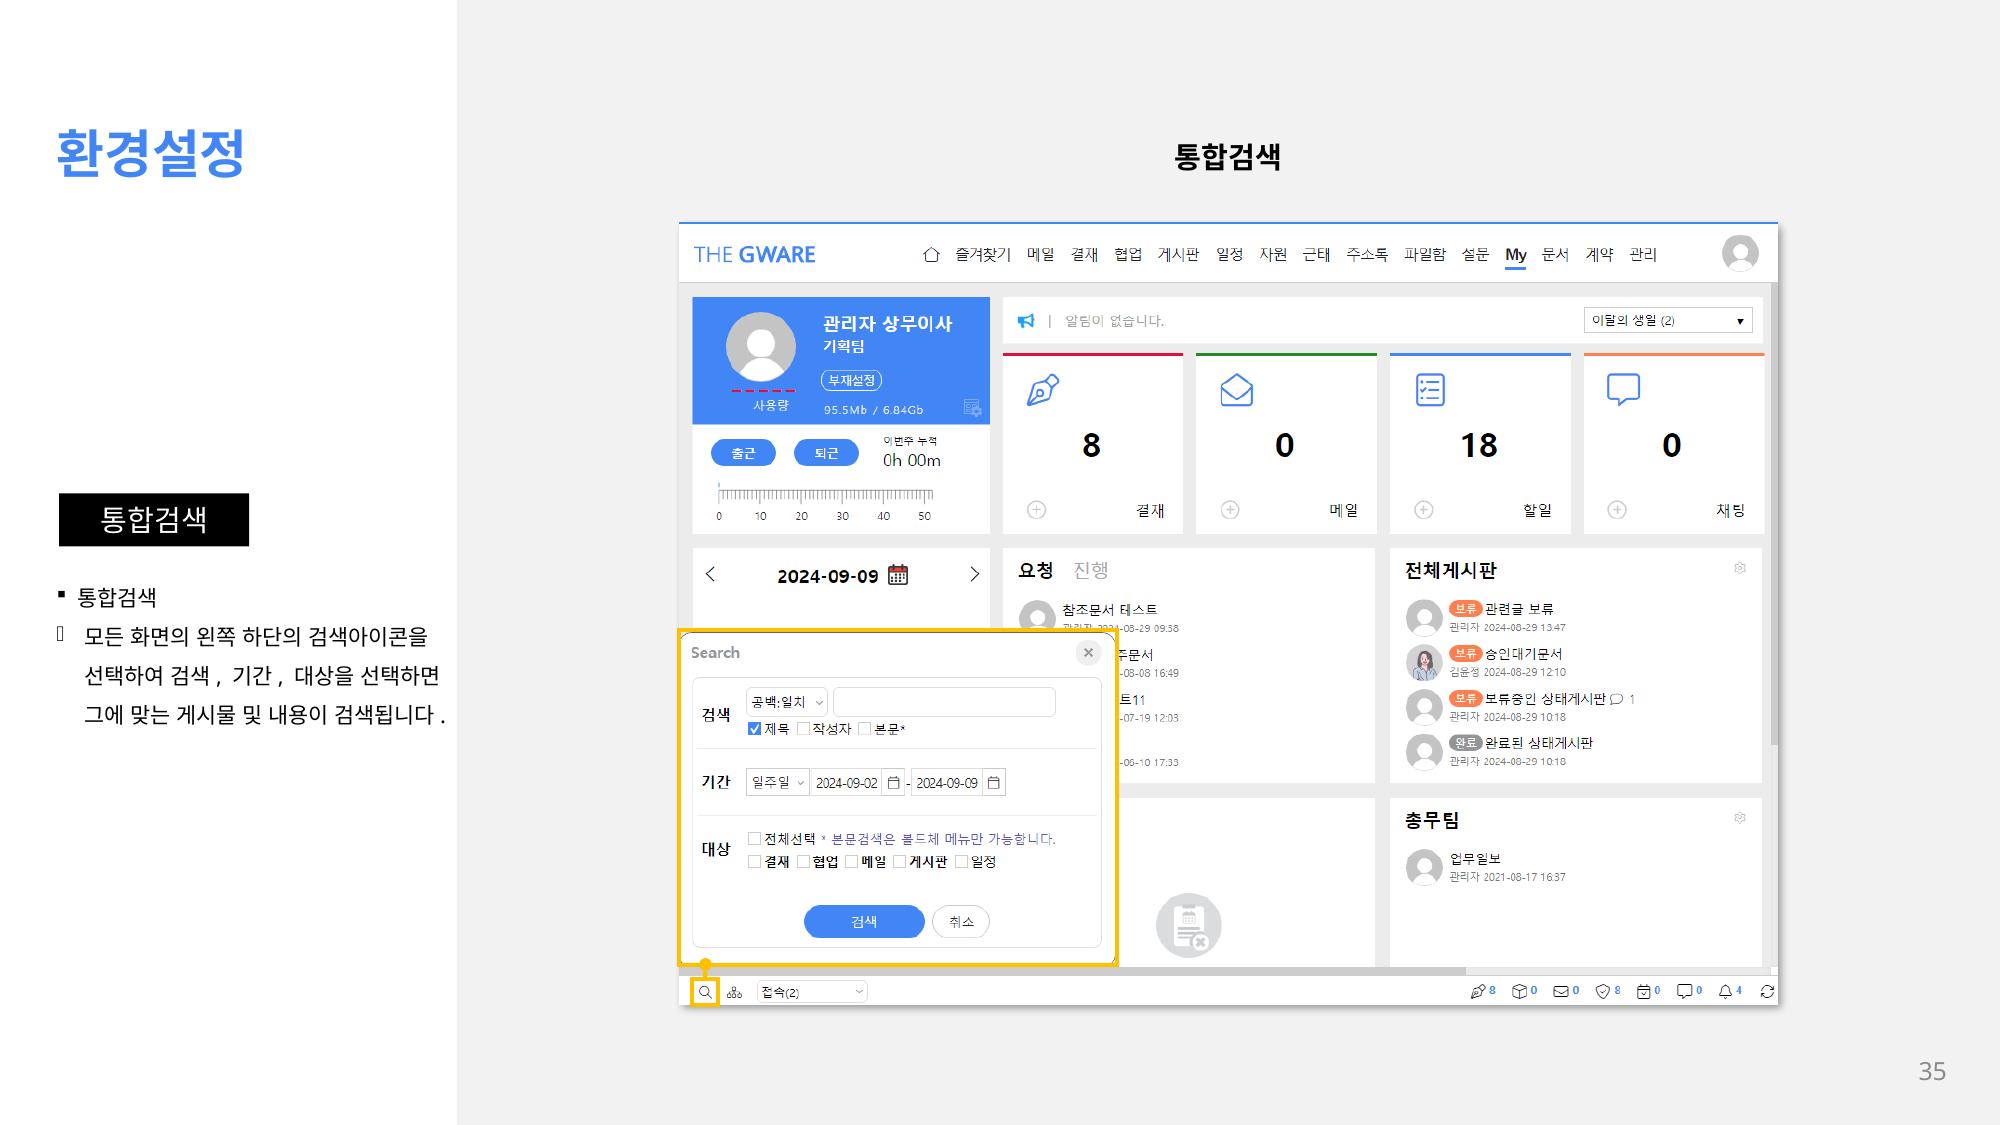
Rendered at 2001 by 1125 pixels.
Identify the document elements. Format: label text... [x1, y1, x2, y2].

text_box 환경설정 [41, 114, 410, 192]
text_box 통합검색 모든 화면의 왼쪽 하단의 검색아이콘을 선택하여 검색, 기간, 대상을 선택하면 그에 맞는 게시물 및 내용이 검색됩니다. [41, 563, 457, 736]
text_box 통합검색 [58, 492, 250, 548]
text_box 통합검색 [456, 114, 2000, 182]
picture [678, 222, 1778, 1005]
